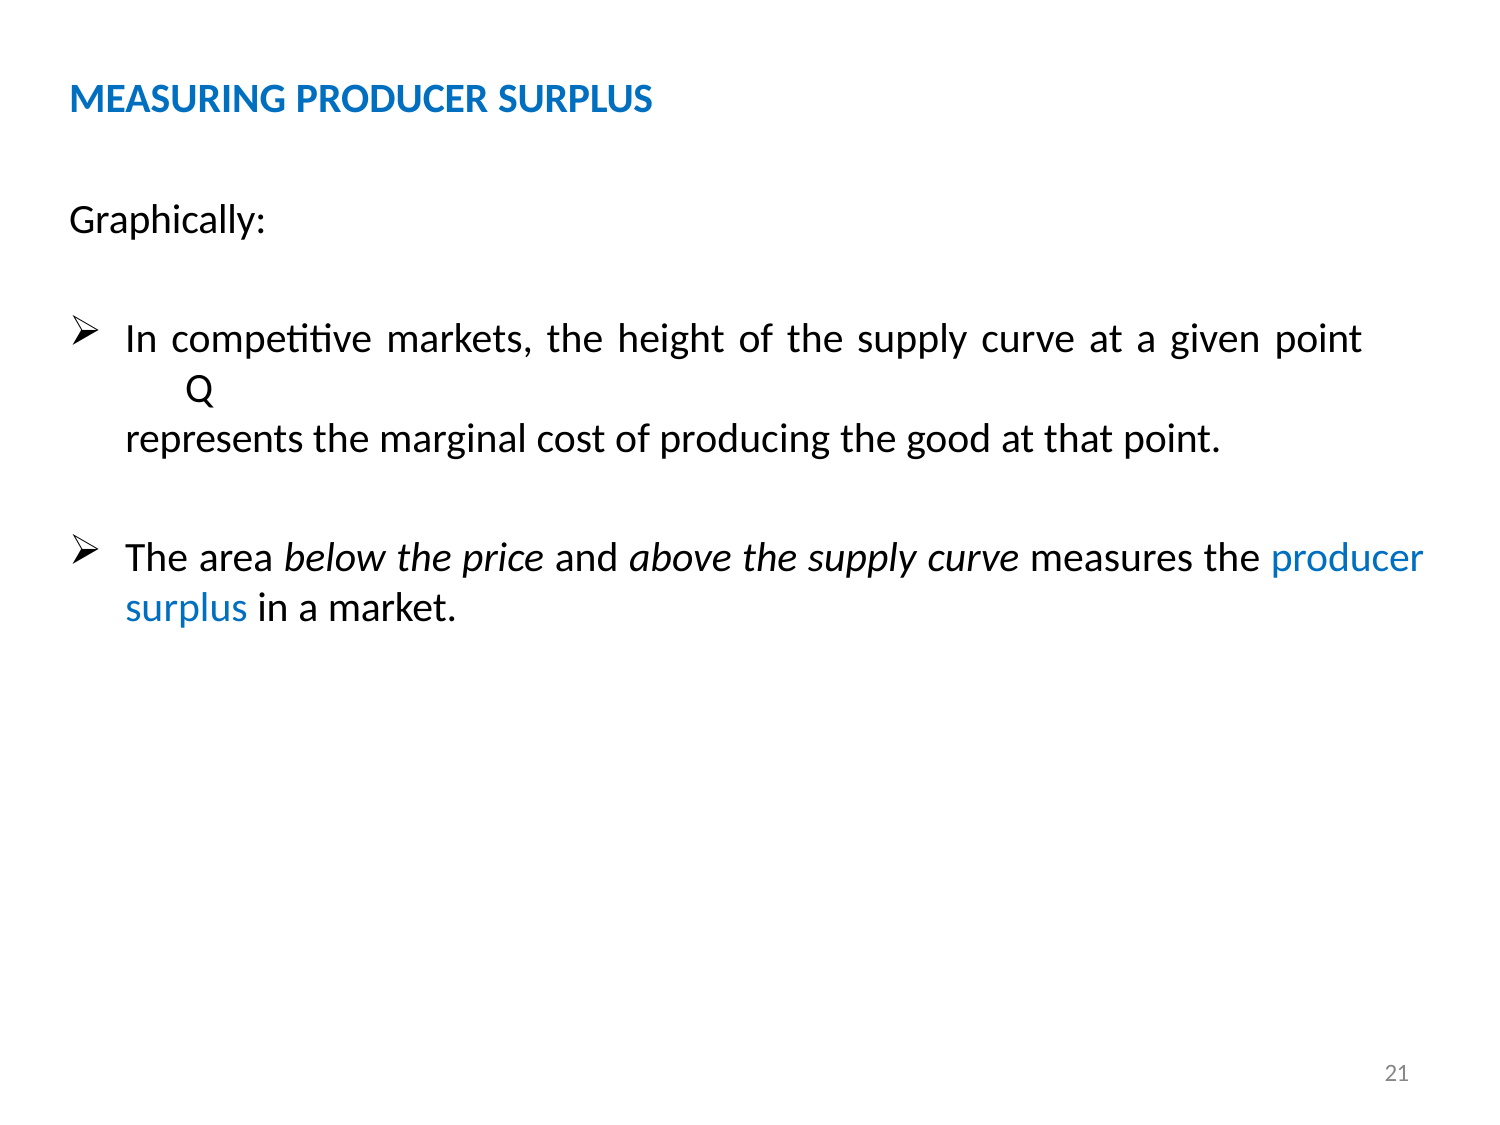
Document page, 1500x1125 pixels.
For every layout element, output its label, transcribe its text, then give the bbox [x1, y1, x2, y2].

text_box 21 [1382, 1054, 1413, 1087]
list Graphically: In competitive markets, the height of the supply curve at a given point Q represents the marginal cost of producing the good at that point. The area below the price and above the supply curve measures the producer surplus in a market. [65, 189, 1435, 830]
title MEASURING PRODUCER SURPLUS [29, 17, 691, 260]
